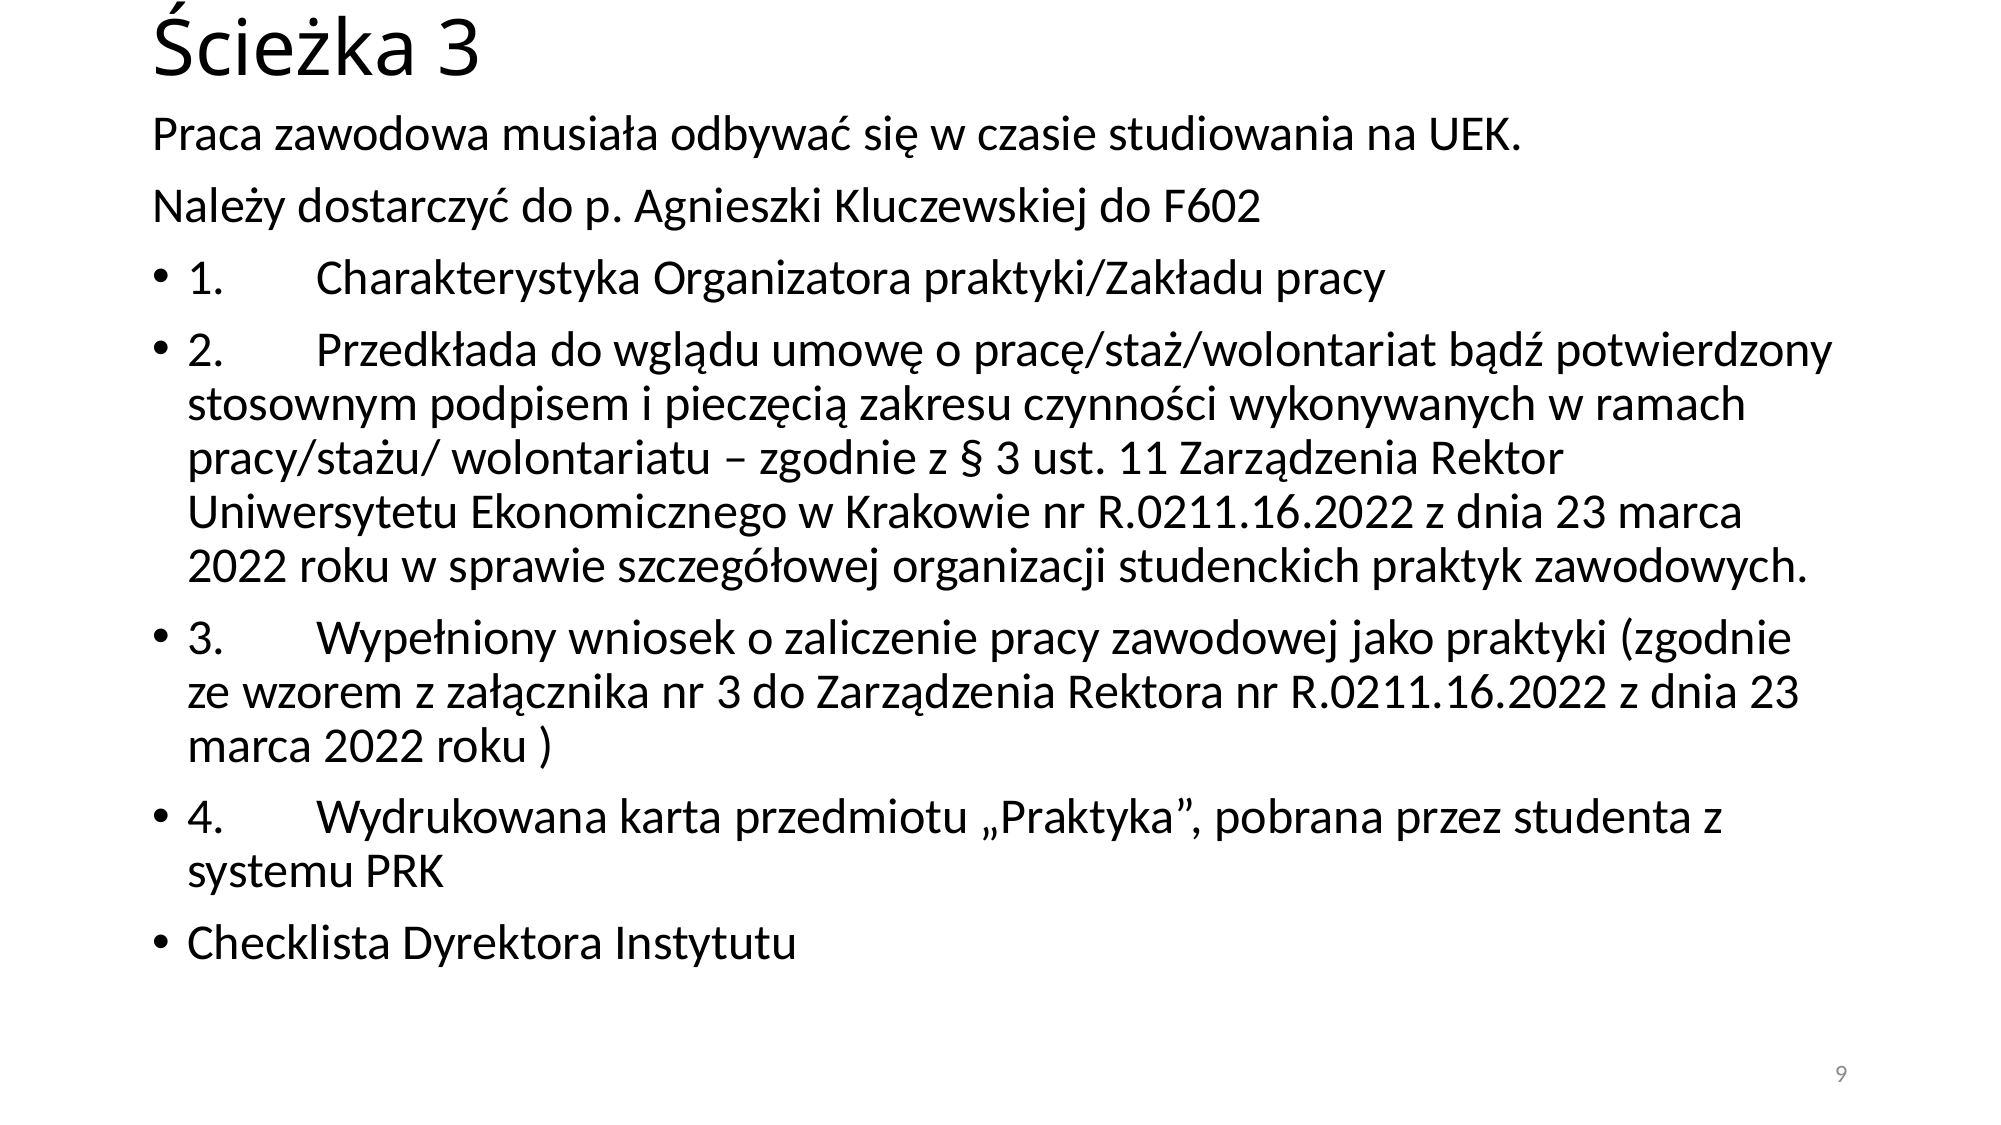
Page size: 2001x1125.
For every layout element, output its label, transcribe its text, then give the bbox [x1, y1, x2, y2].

list Praca zawodowa musiała odbywać się w czasie studiowania na UEK. Należy dostarczyć do p. Agnieszki Kluczewskiej do F602 1. Charakterystyka Organizatora praktyki/Zakładu pracy 2. Przedkłada do wglądu umowę o pracę/staż/wolontariat bądź potwierdzony stosownym podpisem i pieczęcią zakresu czynności wykonywanych w ramach pracy/stażu/ wolontariatu – zgodnie z § 3 ust. 11 Zarządzenia Rektor Uniwersytetu Ekonomicznego w Krakowie nr R.0211.16.2022 z dnia 23 marca 2022 roku w sprawie szczegółowej organizacji studenckich praktyk zawodowych. 3. Wypełniony wniosek o zaliczenie pracy zawodowej jako praktyki (zgodnie ze wzorem z załącznika nr 3 do Zarządzenia Rektora nr R.0211.16.2022 z dnia 23 marca 2022 roku ) 4. Wydrukowana karta przedmiotu „Praktyka”, pobrana przez studenta z systemu PRK Checklista Dyrektora Instytutu [137, 100, 1863, 1030]
slide_number 9 [1412, 1042, 1863, 1103]
title Ścieżka 3 [137, 0, 1863, 100]
